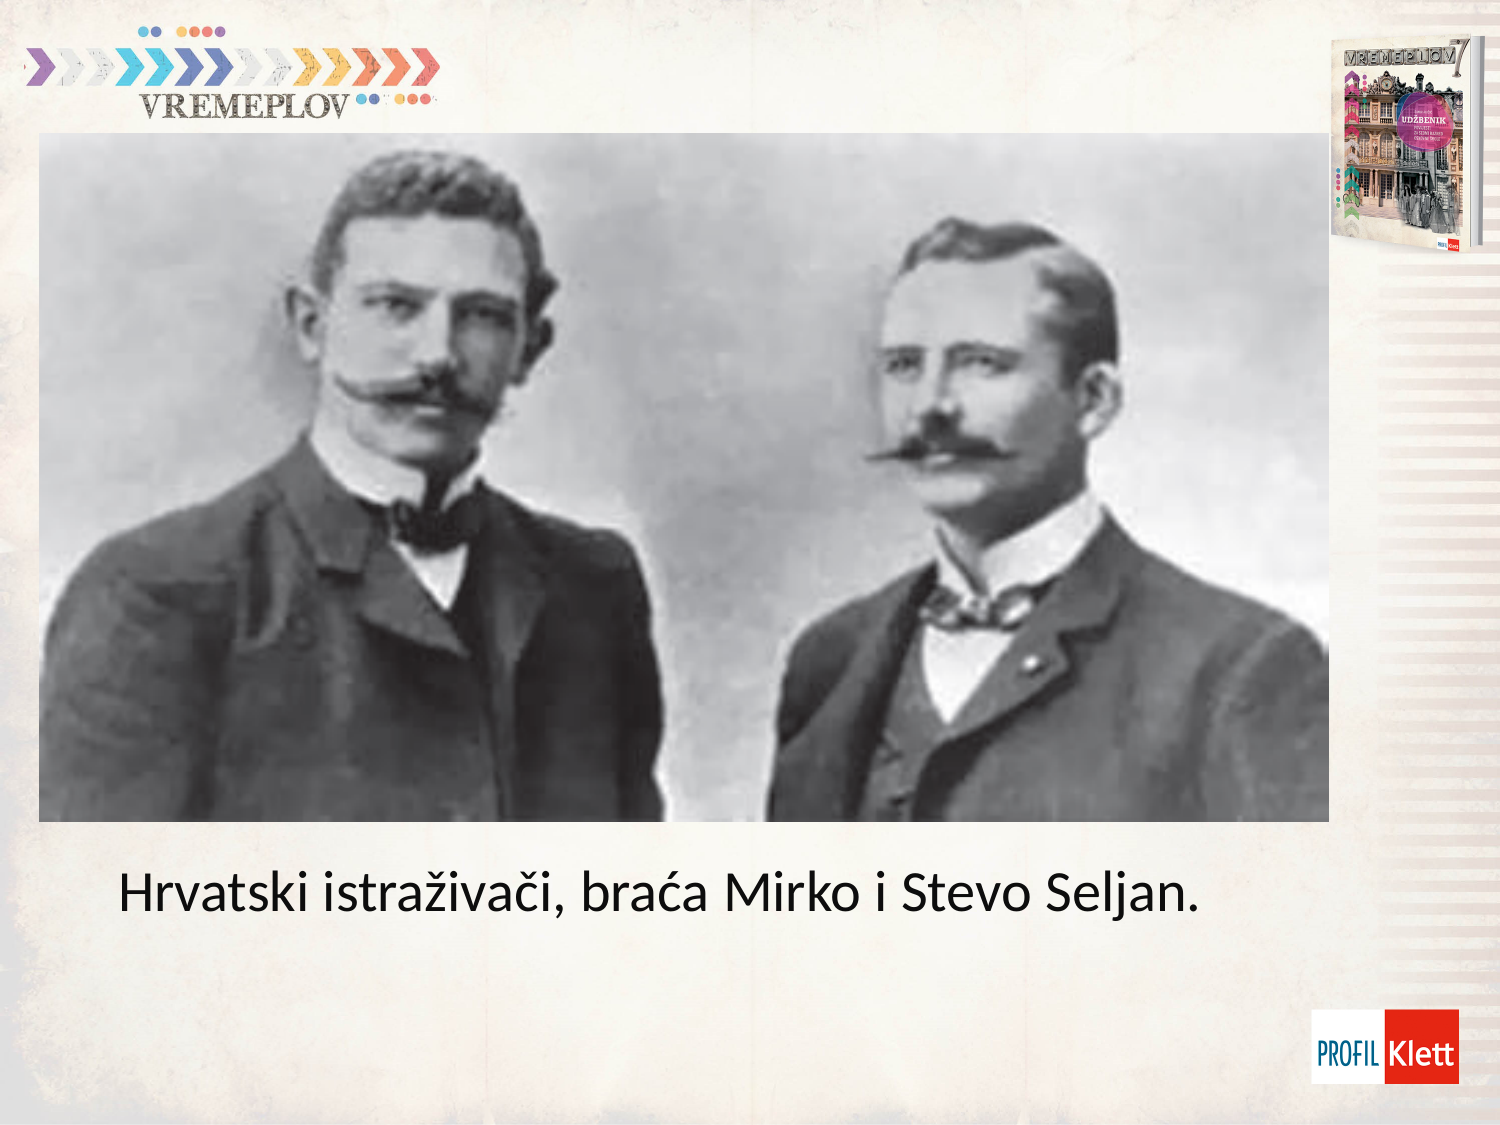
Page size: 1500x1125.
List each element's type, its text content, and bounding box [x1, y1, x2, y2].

list Hrvatski istraživači, braća Mirko i Stevo Seljan. [103, 853, 1397, 947]
picture [0, 0, 1500, 1125]
